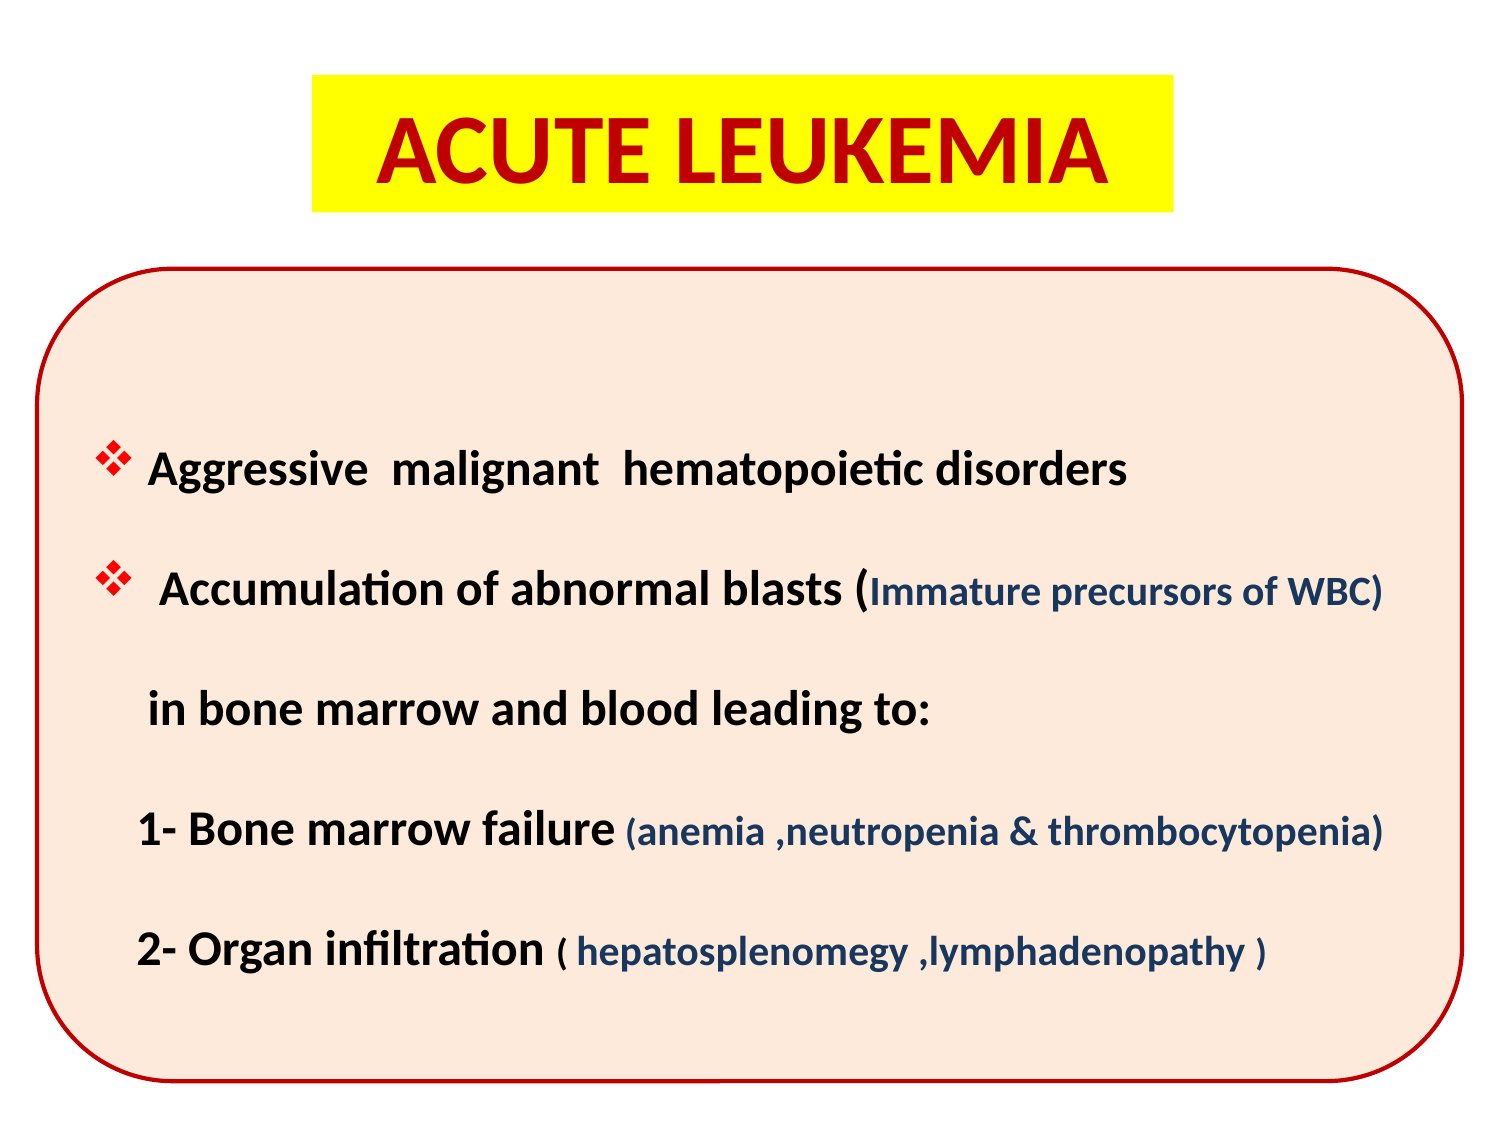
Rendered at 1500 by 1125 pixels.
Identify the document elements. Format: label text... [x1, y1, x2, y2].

text_box Aggressive malignant hematopoietic disorders Accumulation of abnormal blasts (Immature precursors of WBC) in bone marrow and blood leading to: 1- Bone marrow failure (anemia ,neutropenia & thrombocytopenia) 2- Organ infiltration ( hepatosplenomegy ,lymphadenopathy ) [34, 266, 1465, 1084]
text_box ACUTE LEUKEMIA [310, 73, 1176, 214]
